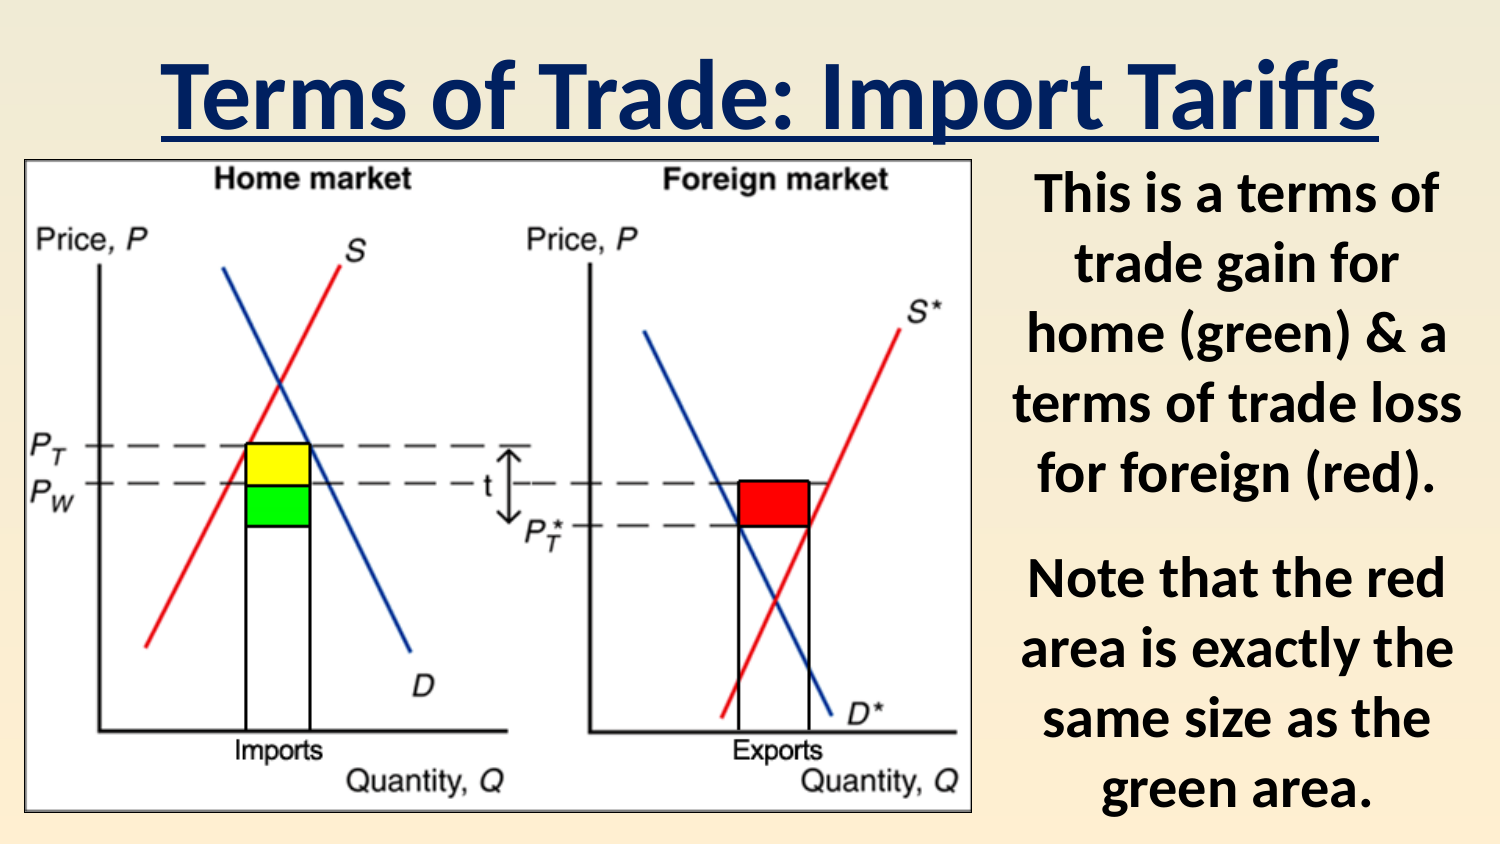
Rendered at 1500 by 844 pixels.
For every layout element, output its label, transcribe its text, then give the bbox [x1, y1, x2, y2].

picture [24, 159, 973, 813]
text_box Terms of Trade: Import Tariffs [145, 21, 1394, 157]
text_box This is a terms of trade gain for home (green) & a terms of trade loss for foreign (red). Note that the red area is exactly the same size as the green area. [987, 146, 1488, 827]
